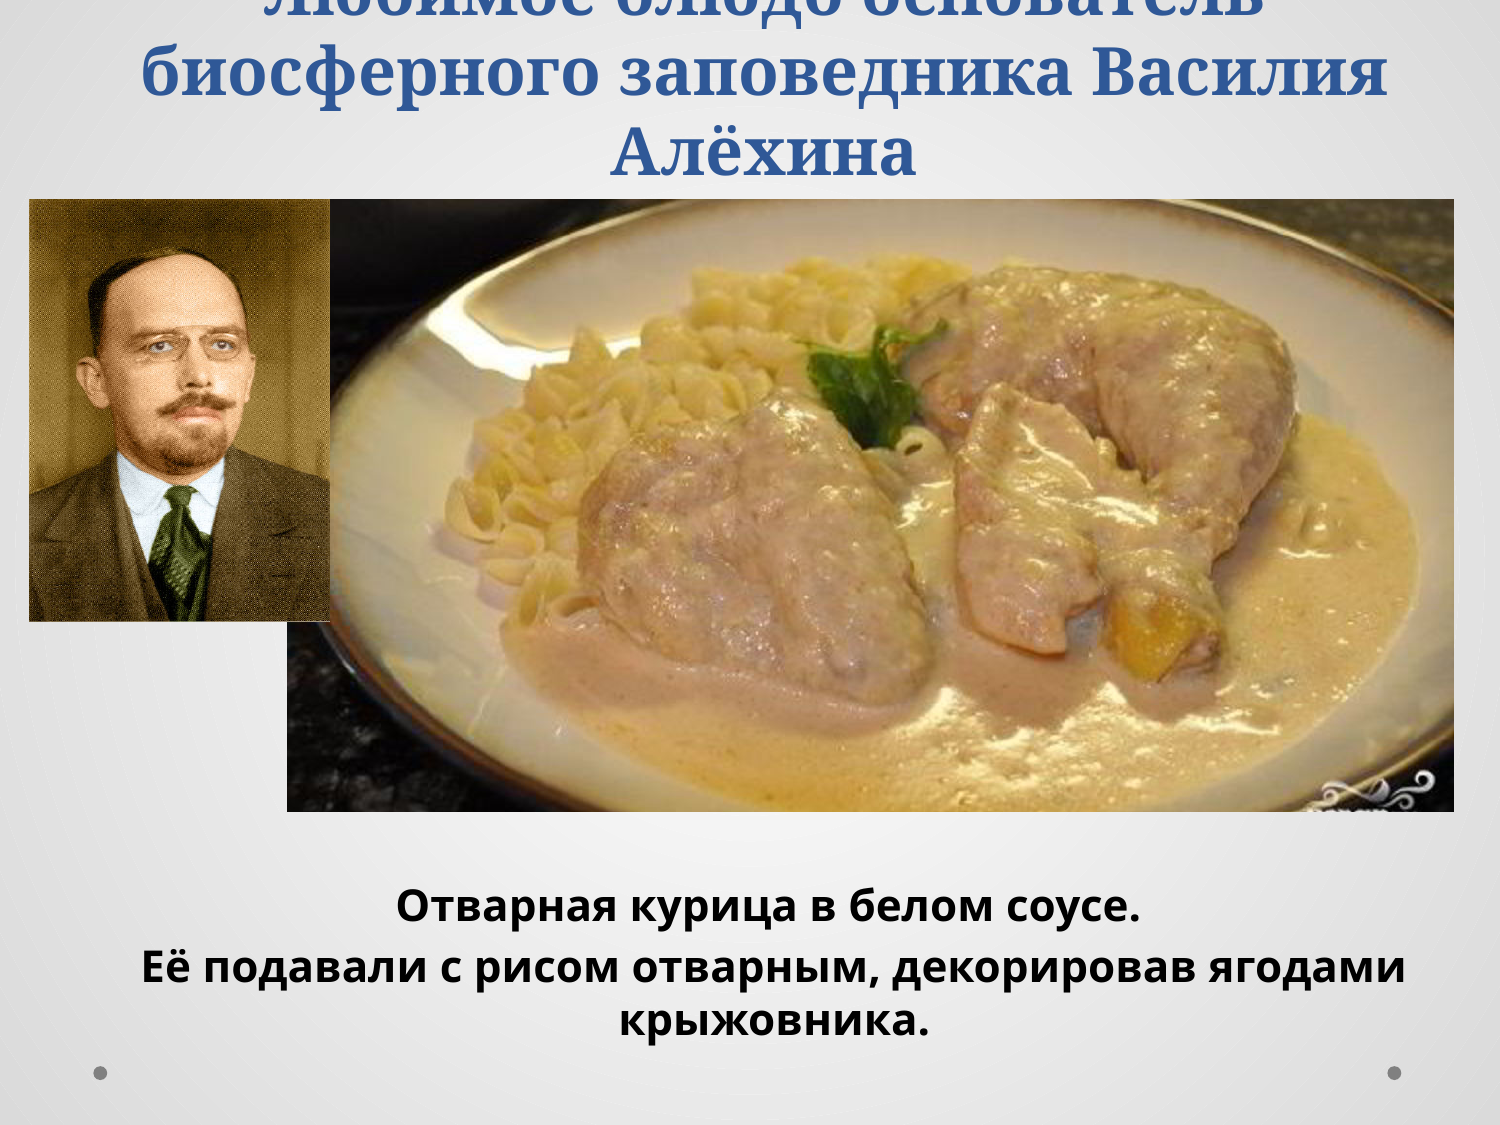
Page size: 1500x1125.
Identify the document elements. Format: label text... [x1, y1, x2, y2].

picture [29, 198, 1454, 812]
title Любимое блюдо основатель биосферного заповедника Василия Алёхина [29, 0, 1500, 197]
list Отварная курица в белом соусе. Её подавали с рисом отварным, декорировав ягодами крыжовника. [99, 869, 1450, 1053]
